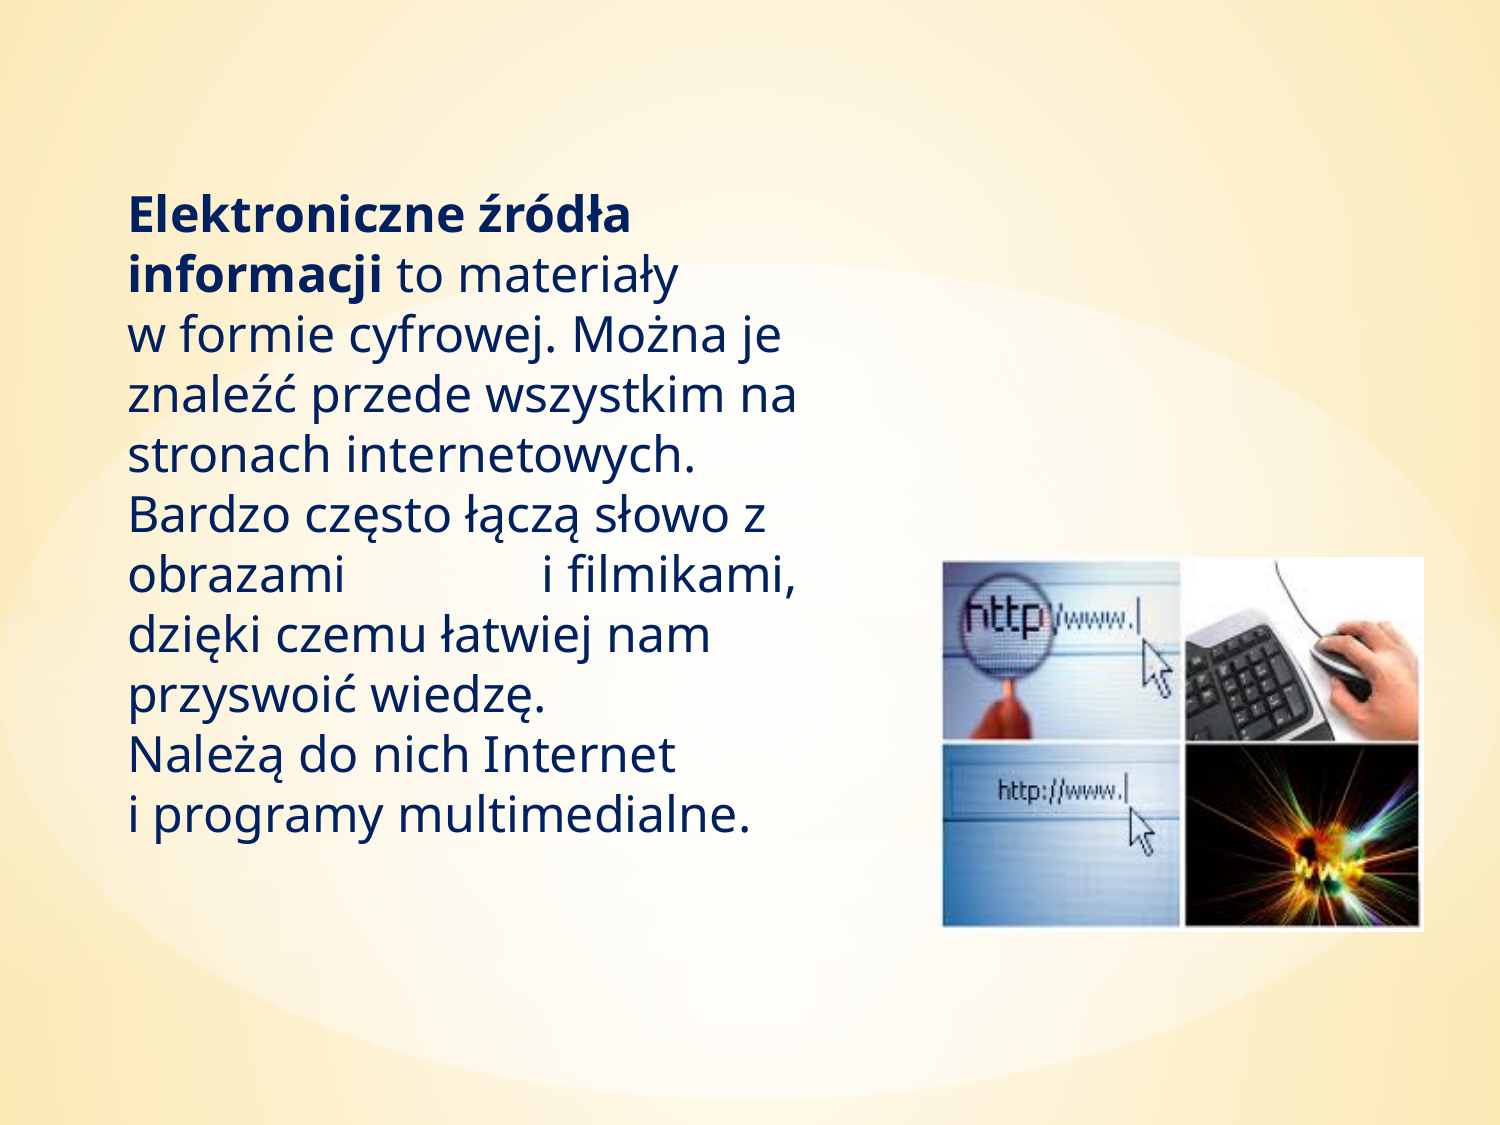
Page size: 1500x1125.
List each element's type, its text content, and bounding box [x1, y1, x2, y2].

title Elektroniczne źródła informacji to materiały w formie cyfrowej. Można je znaleźć przede wszystkim na stronach internetowych. Bardzo często łączą słowo z obrazami i filmikami, dzięki czemu łatwiej nam przyswoić wiedzę. Należą do nich Internet i programy multimedialne. [112, 54, 880, 1059]
picture [938, 557, 1424, 932]
